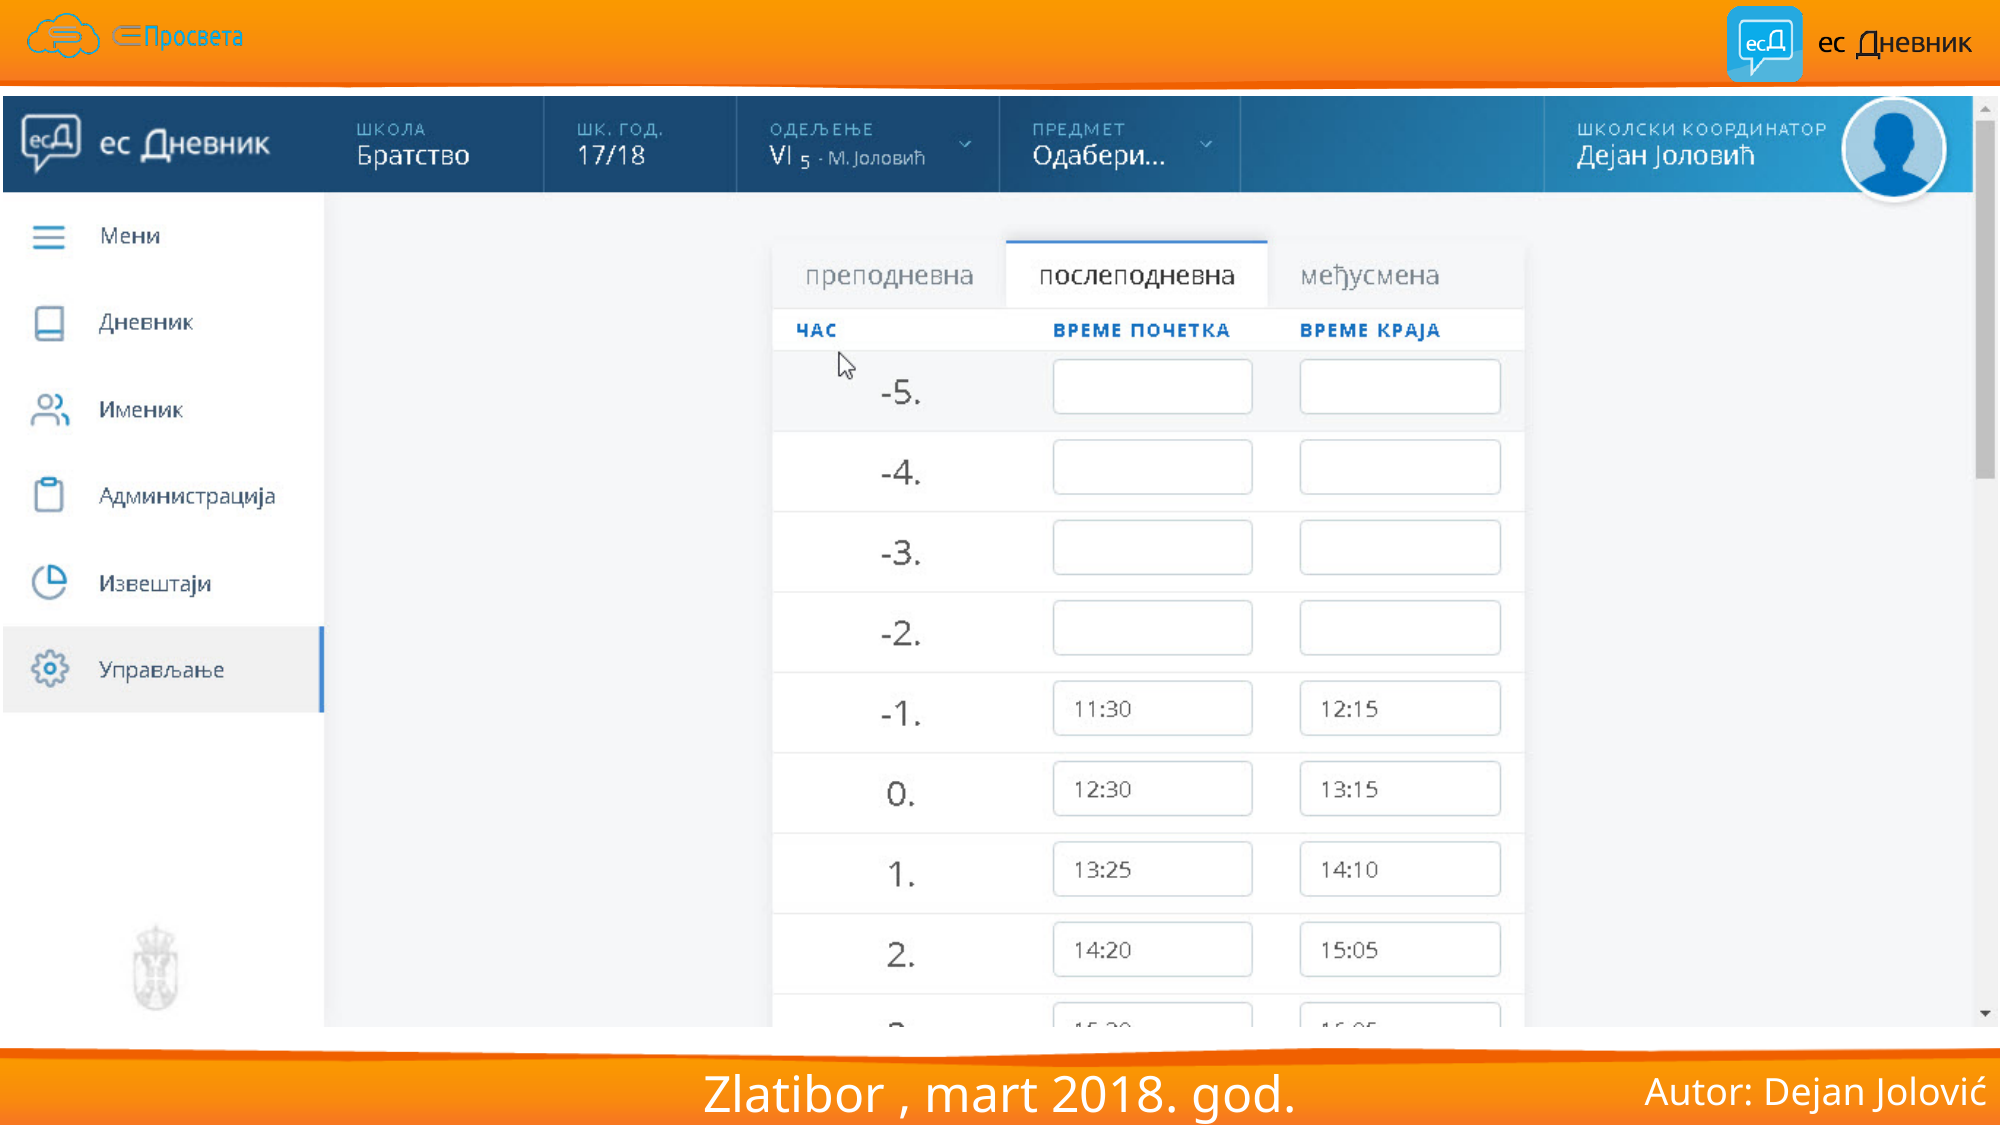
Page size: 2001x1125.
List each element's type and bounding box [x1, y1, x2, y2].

text_box [0, 0, 2000, 90]
text_box [0, 1048, 2000, 1125]
picture [2, 96, 1998, 1027]
picture [21, 0, 247, 75]
picture [1726, 6, 1972, 82]
